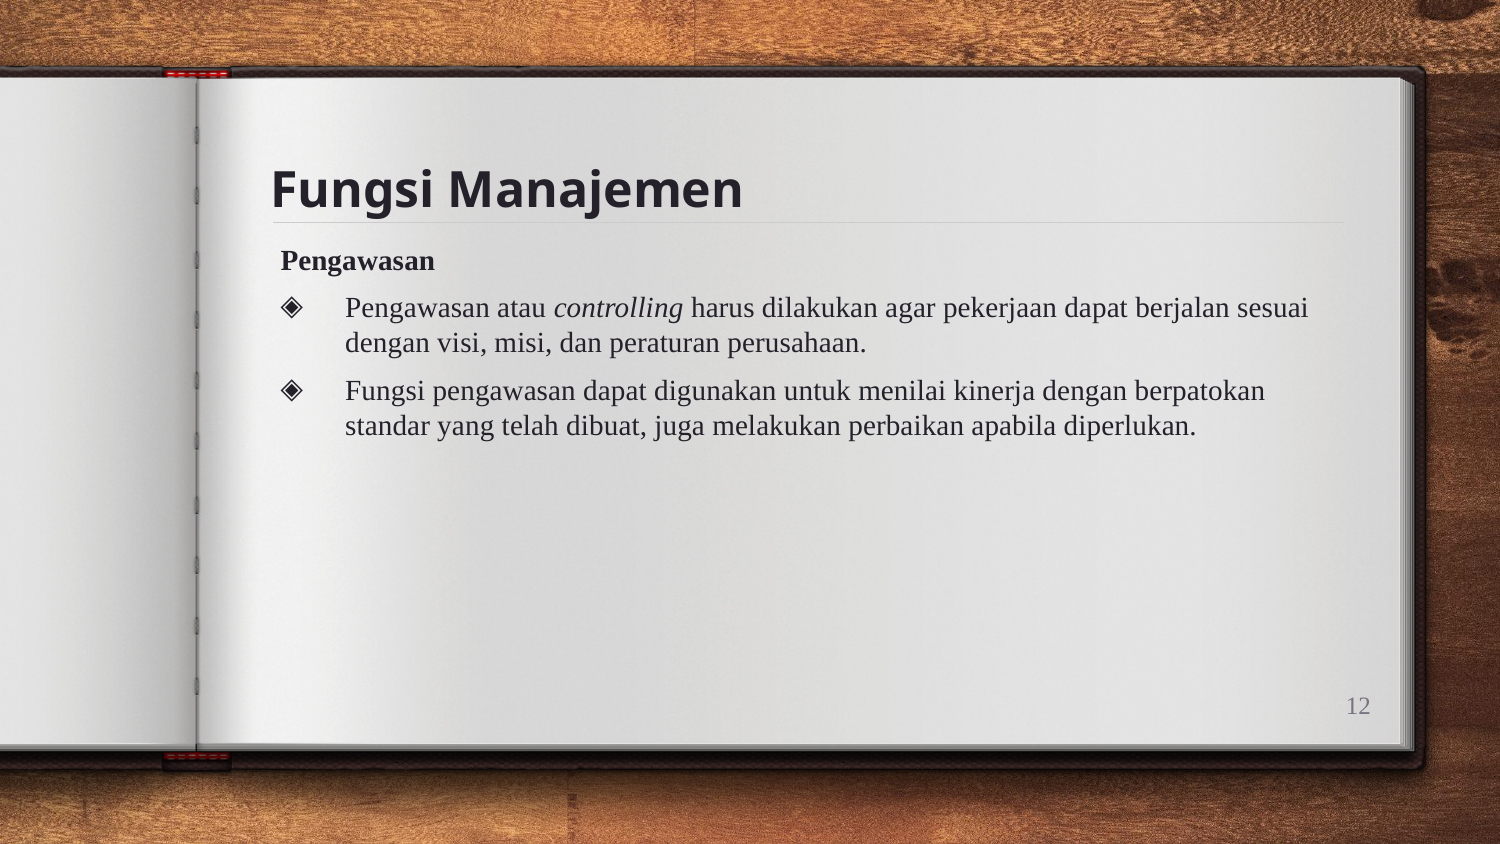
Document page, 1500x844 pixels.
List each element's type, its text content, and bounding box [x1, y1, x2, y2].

title Fungsi Manajemen [255, 117, 1341, 226]
picture [0, 0, 1500, 844]
slide_number 12 [1295, 672, 1386, 737]
list Pengawasan Pengawasan atau controlling harus dilakukan agar pekerjaan dapat berjalan sesuai dengan visi, misi, dan peraturan perusahaan. Fungsi pengawasan dapat digunakan untuk menilai kinerja dengan berpatokan standar yang telah dibuat, juga melakukan perbaikan apabila diperlukan. [255, 226, 1341, 726]
